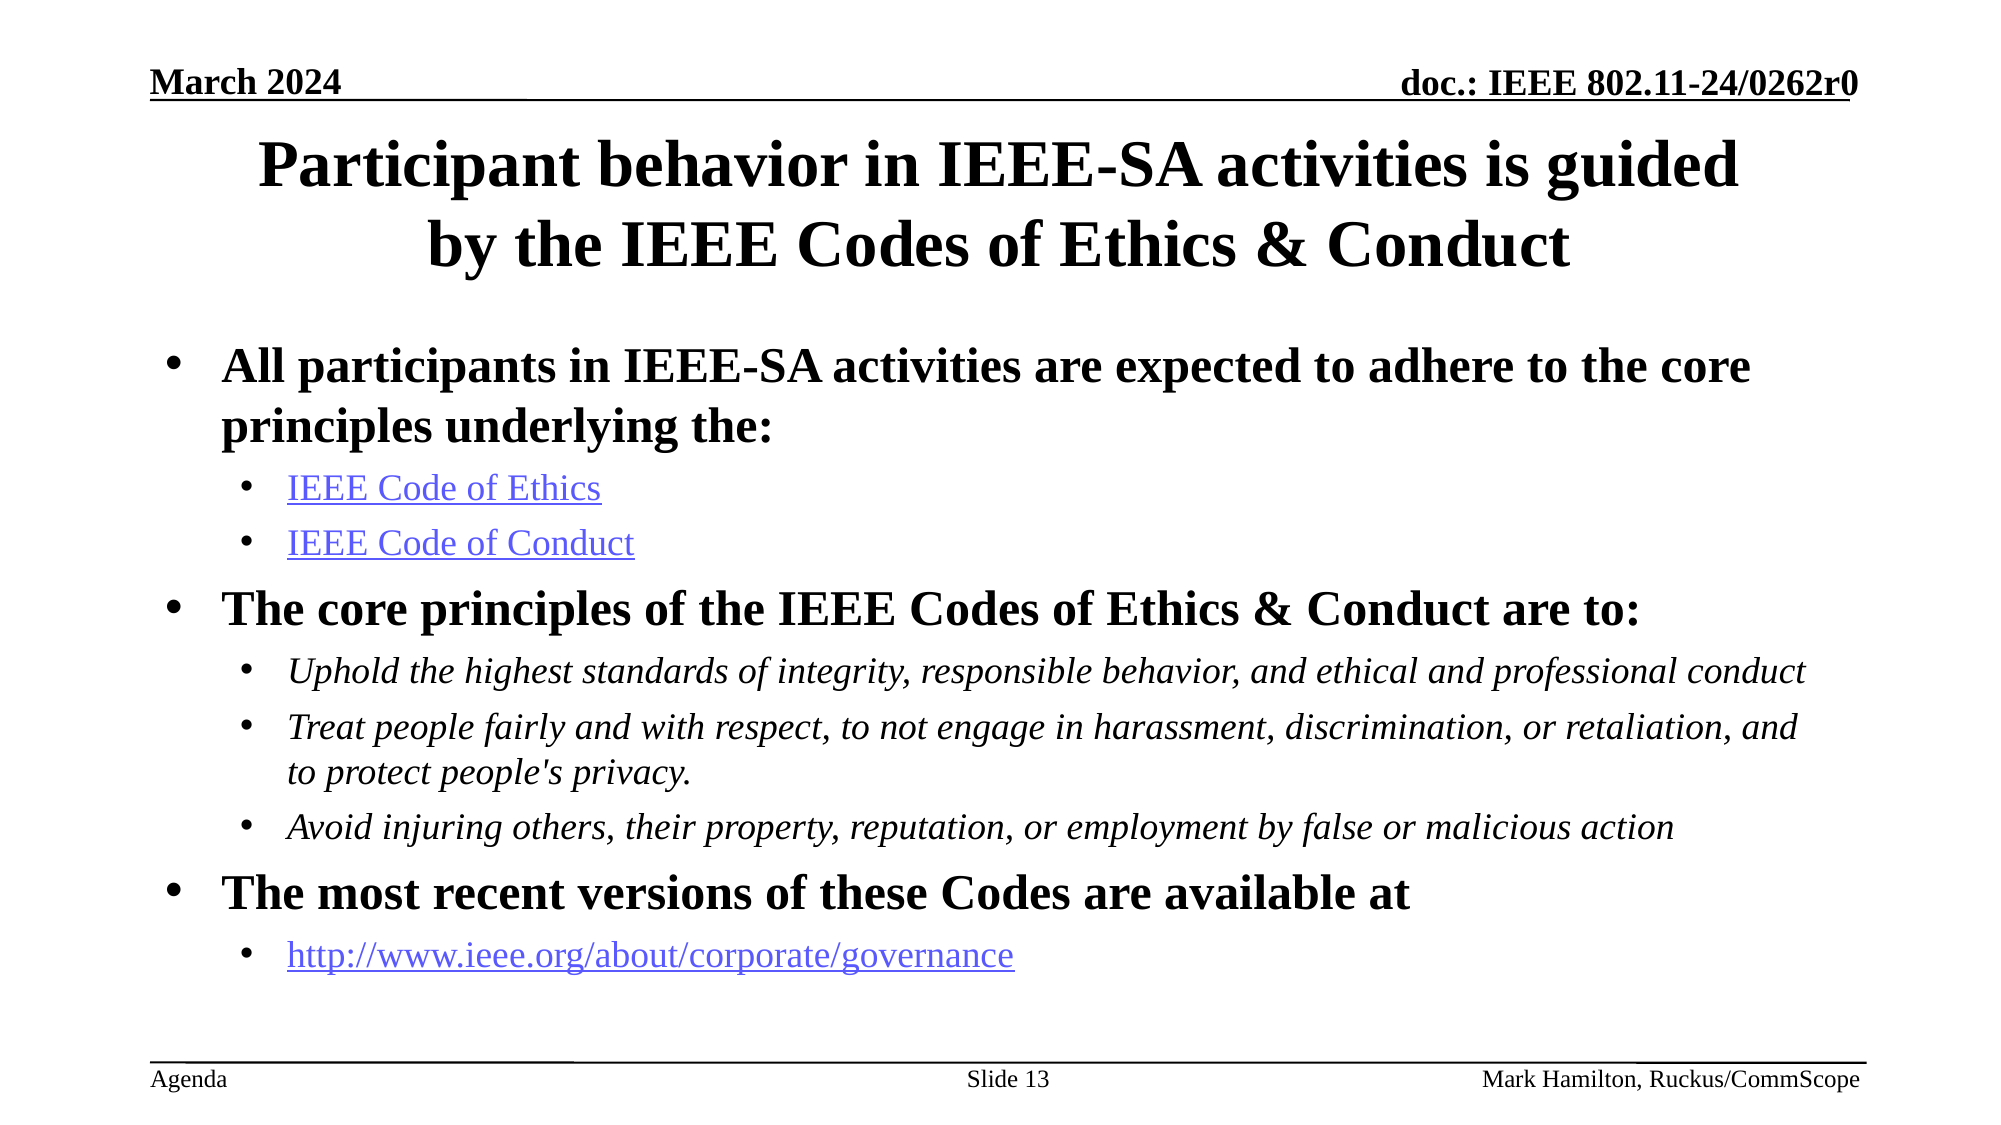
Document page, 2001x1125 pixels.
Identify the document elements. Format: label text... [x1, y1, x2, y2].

slide_number Slide 13 [950, 1061, 1067, 1123]
title Participant behavior in IEEE-SA activities is guided by the IEEE Codes of Ethics & Conduct [149, 112, 1850, 288]
list All participants in IEEE-SA activities are expected to adhere to the core principles underlying the: IEEE Code of Ethics IEEE Code of Conduct The core principles of the IEEE Codes of Ethics & Conduct are to: Uphold the highest standards of integrity, responsible behavior, and ethical and professional conduct Treat people fairly and with respect, to not engage in harassment, discrimination, or retaliation, and to protect people's privacy. Avoid injuring others, their property, reputation, or employment by false or malicious action The most recent versions of these Codes are available at http://www.ieee.org/about/corporate/governance [149, 324, 1850, 1000]
